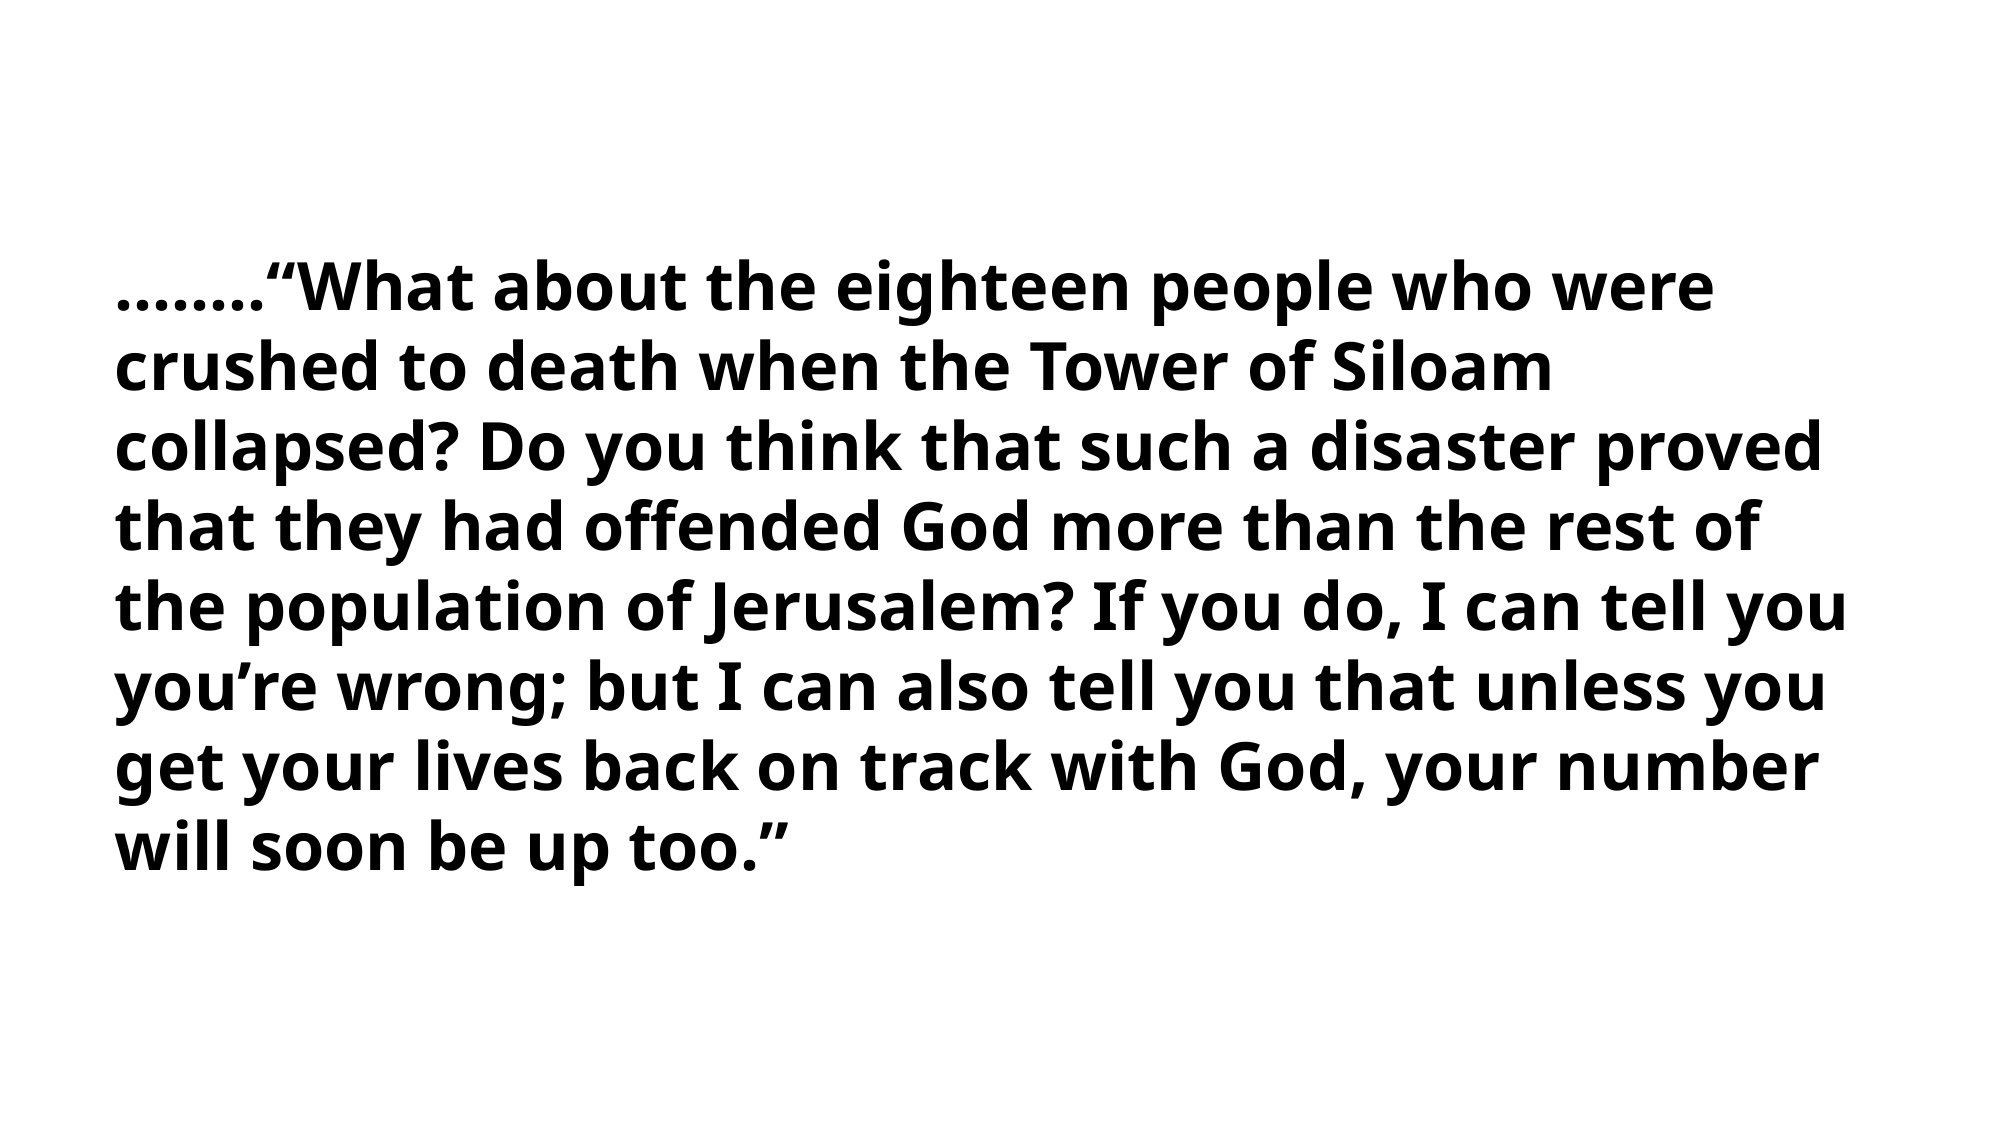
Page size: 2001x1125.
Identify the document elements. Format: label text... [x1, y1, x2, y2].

title ........“What about the eighteen people who were crushed to death when the Tower of Siloam collapsed? Do you think that such a disaster proved that they had offended God more than the rest of the population of Jerusalem? If you do, I can tell you you’re wrong; but I can also tell you that unless you get your lives back on track with God, your number will soon be up too.” [99, 44, 1901, 1083]
